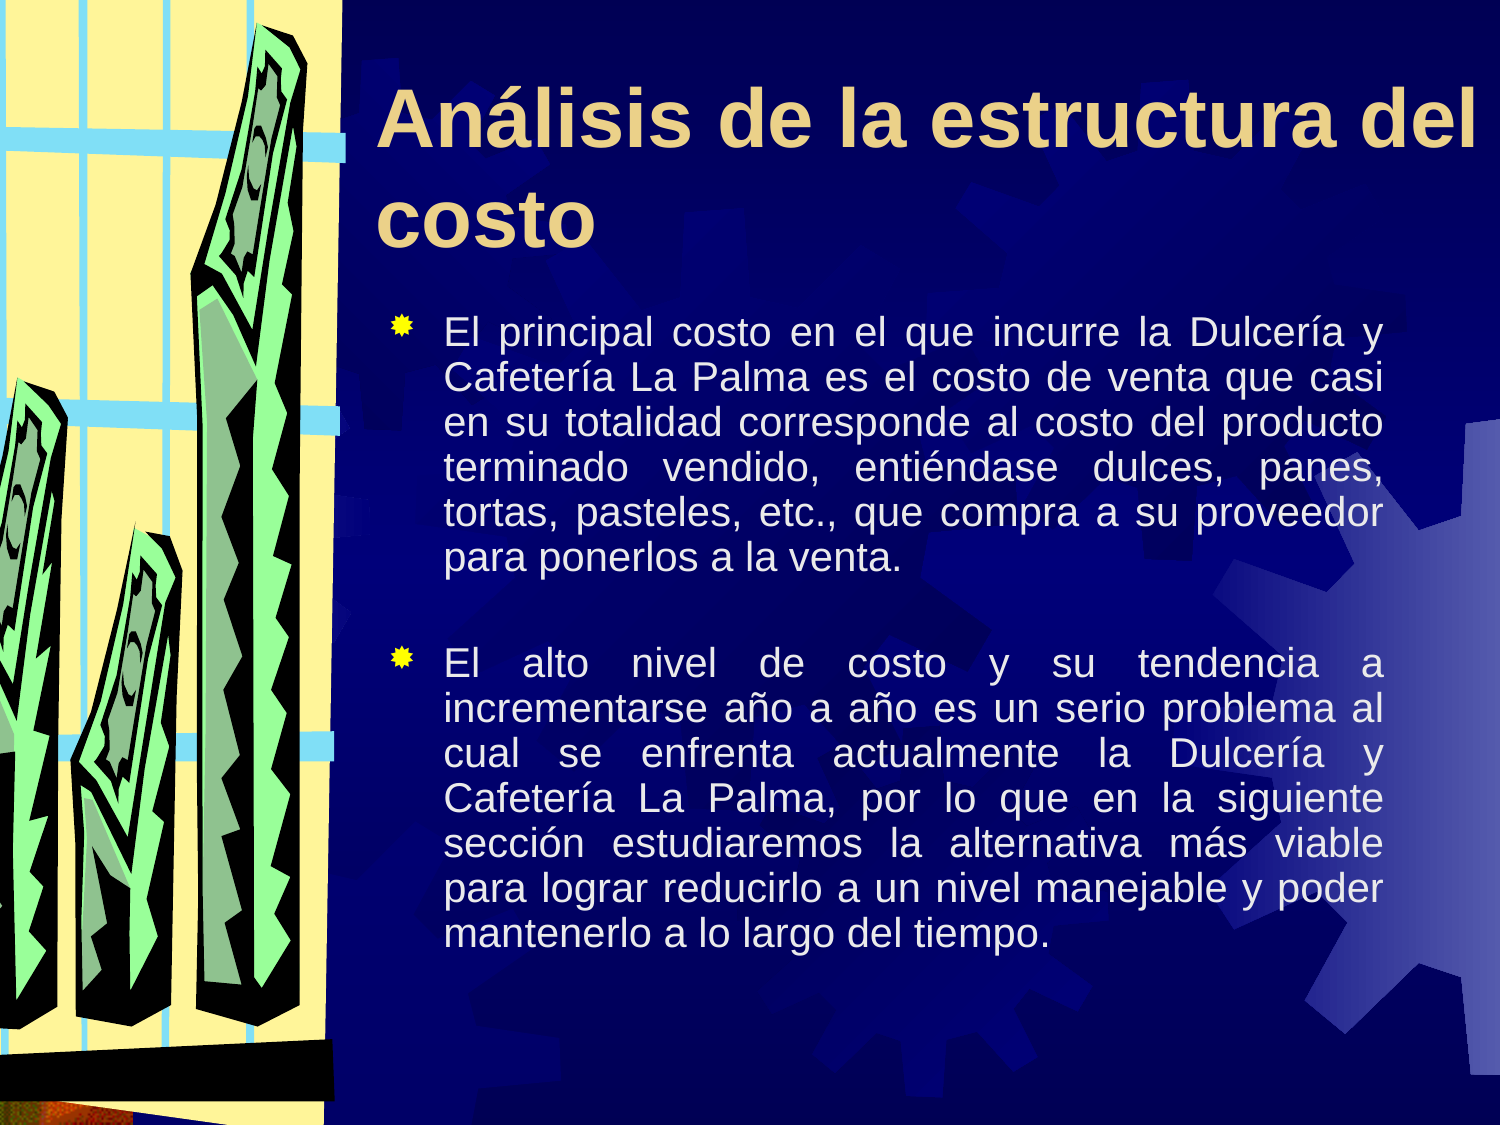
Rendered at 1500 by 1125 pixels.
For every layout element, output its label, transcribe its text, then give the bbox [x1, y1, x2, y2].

title Análisis de la estructura del costo [359, 184, 1500, 373]
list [0, 0, 349, 1125]
list El principal costo en el que incurre la Dulcería y Cafetería La Palma es el costo de venta que casi en su totalidad corresponde al costo del producto terminado vendido, entiéndase dulces, panes, tortas, pasteles, etc., que compra a su proveedor para ponerlos a la venta. El alto nivel de costo y su tendencia a incrementarse año a año es un serio problema al cual se enfrenta actualmente la Dulcería y Cafetería La Palma, por lo que en la siguiente sección estudiaremos la alternativa más viable para lograr reducirlo a un nivel manejable y poder mantenerlo a lo largo del tiempo. [371, 302, 1400, 1125]
